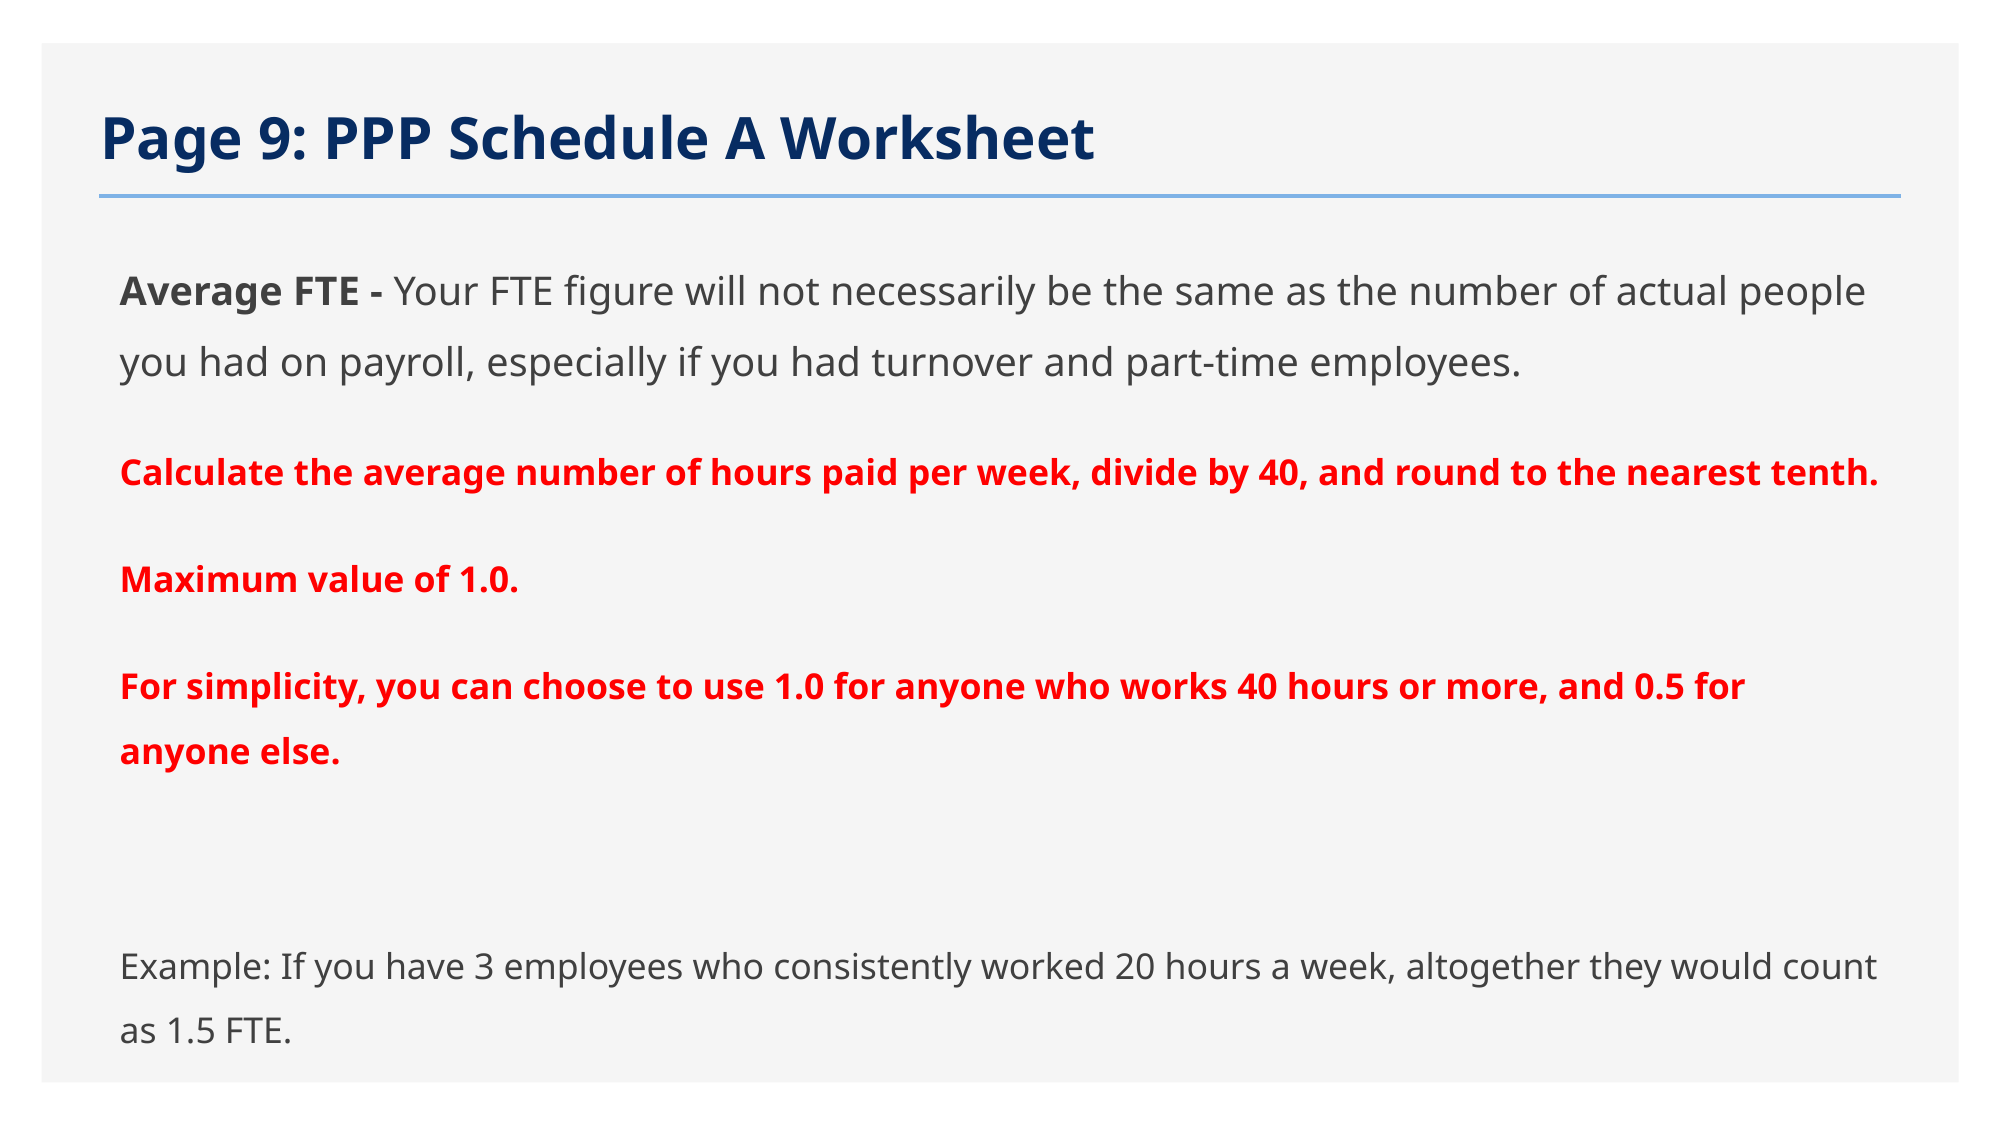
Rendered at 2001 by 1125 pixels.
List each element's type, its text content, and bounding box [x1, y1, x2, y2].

list Average FTE - Your FTE figure will not necessarily be the same as the number of actual people you had on payroll, especially if you had turnover and part-time employees. Calculate the average number of hours paid per week, divide by 40, and round to the nearest tenth. Maximum value of 1.0. For simplicity, you can choose to use 1.0 for anyone who works 40 hours or more, and 0.5 for anyone else. Example: If you have 3 employees who consistently worked 20 hours a week, altogether they would count as 1.5 FTE. [104, 234, 1896, 1070]
title Page 9: PPP Schedule A Worksheet [85, 73, 1214, 179]
